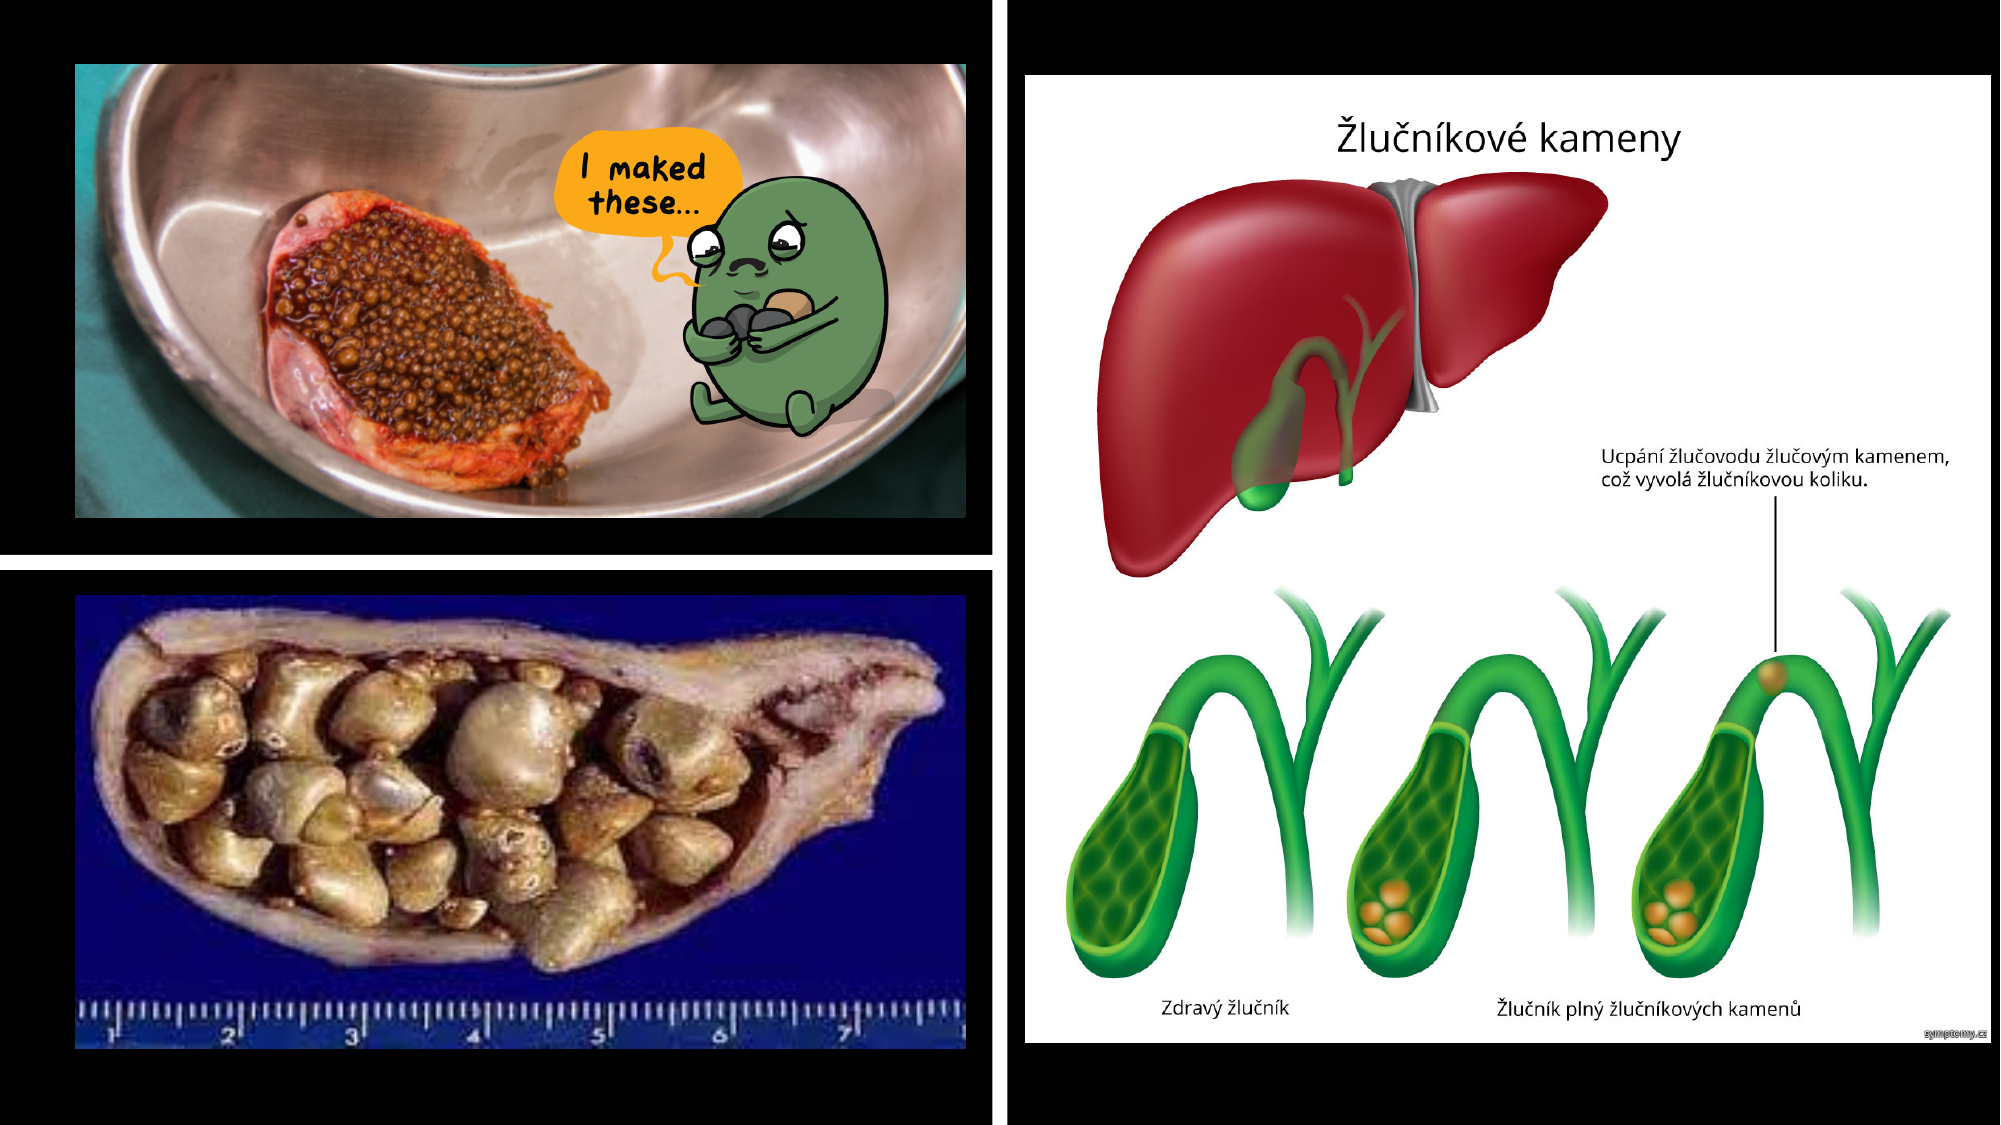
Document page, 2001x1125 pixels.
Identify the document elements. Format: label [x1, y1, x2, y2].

picture [74, 595, 966, 1049]
text_box [991, 0, 1008, 1125]
picture [74, 63, 966, 519]
text_box [0, 554, 1006, 571]
picture [1024, 75, 1991, 1043]
